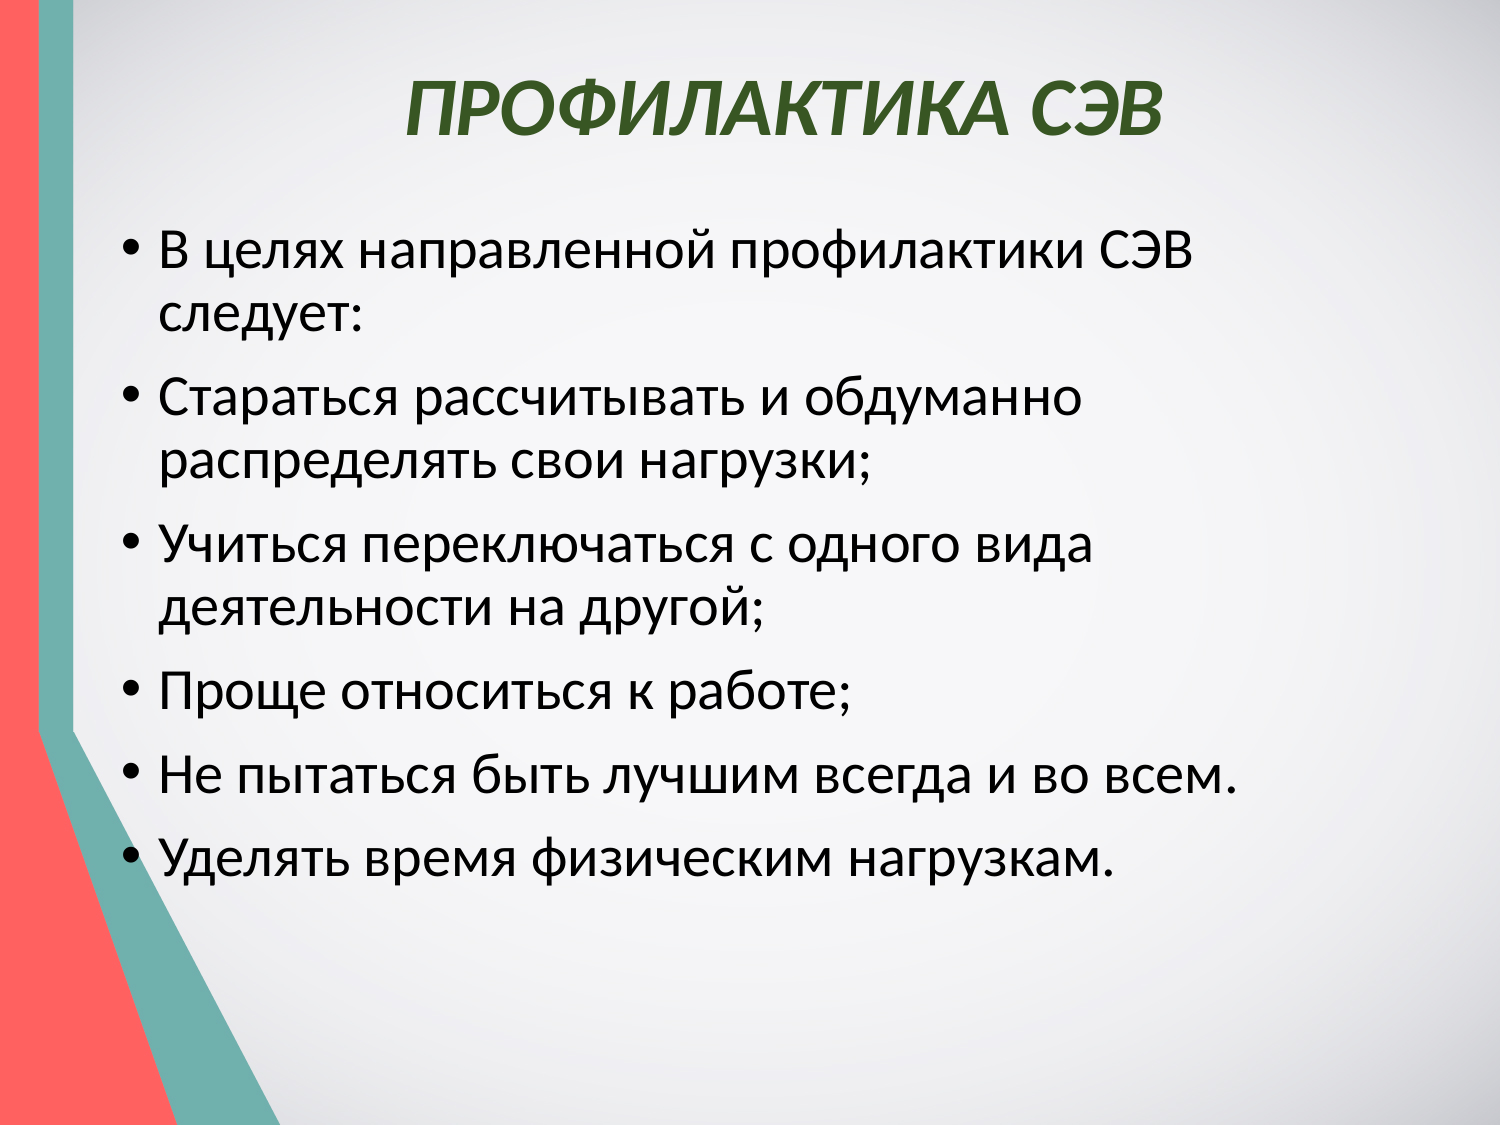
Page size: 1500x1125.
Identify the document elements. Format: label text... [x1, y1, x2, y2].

title ПРОФИЛАКТИКА СЭВ [103, 26, 1466, 191]
list В целях направленной профилактики СЭВ следует: Стараться рассчитывать и обдуманно распределять свои нагрузки; Учиться переключаться с одного вида деятельности на другой; Проще относиться к работе; Не пытаться быть лучшим всегда и во всем. Уделять время физическим нагрузкам. [105, 211, 1397, 1014]
picture [0, 0, 1500, 1125]
